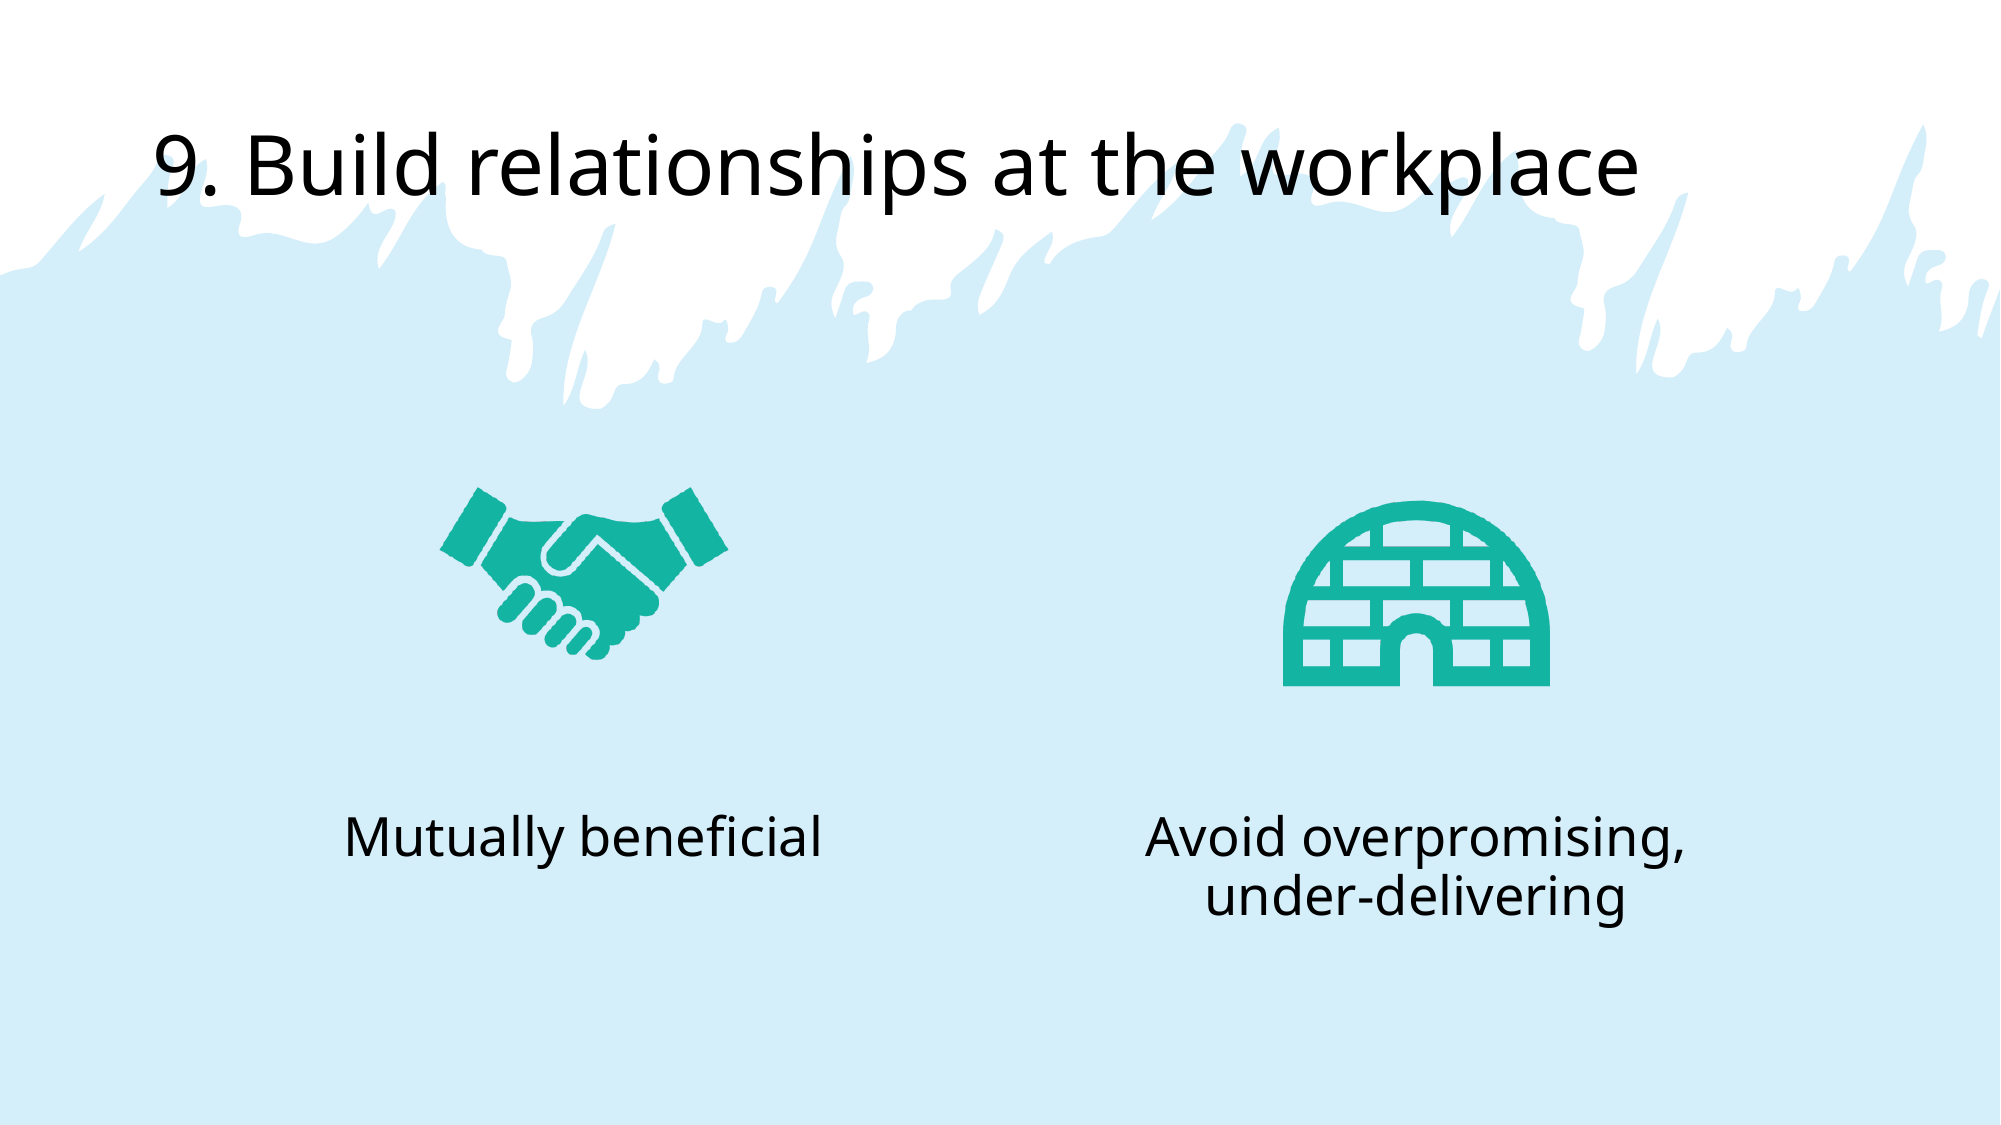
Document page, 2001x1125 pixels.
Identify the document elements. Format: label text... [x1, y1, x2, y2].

text_box [0, 121, 2000, 1125]
title 9. Build relationships at the workplace [137, 59, 1863, 278]
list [137, 329, 1863, 1013]
text_box [0, 0, 2000, 336]
